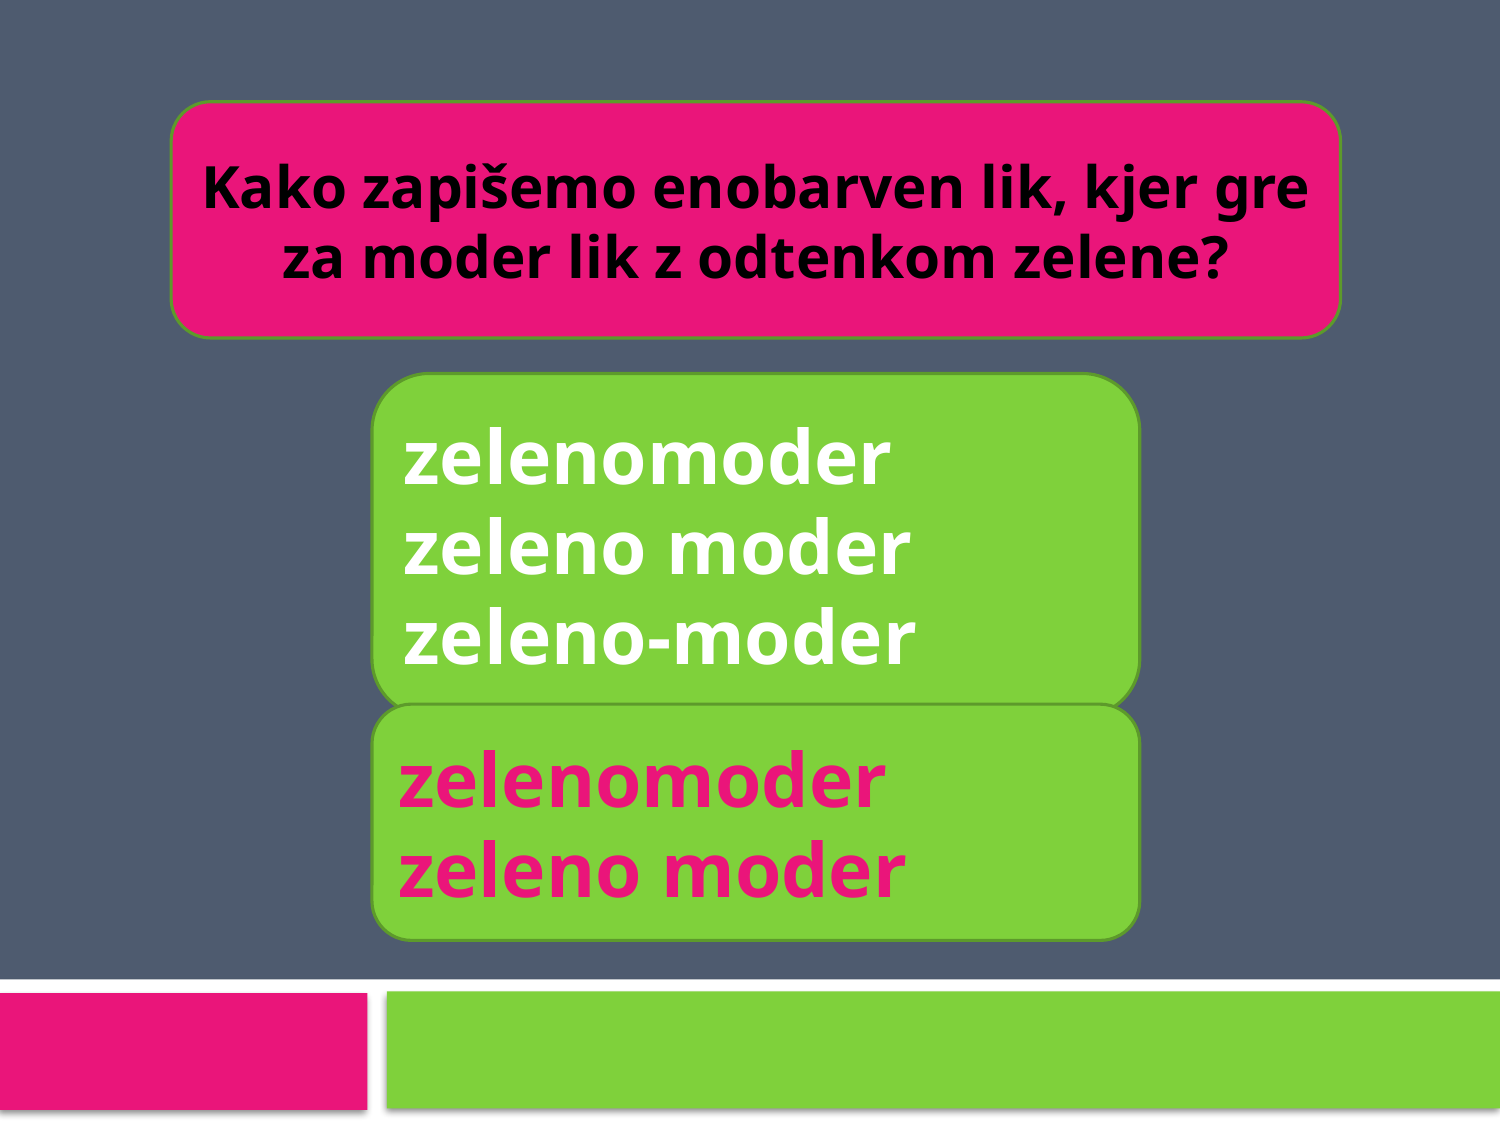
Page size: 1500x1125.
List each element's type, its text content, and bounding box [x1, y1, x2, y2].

text_box Kako zapišemo enobarven lik, kjer gre za moder lik z odtenkom zelene? [169, 100, 1343, 340]
text_box zelenomoder zeleno moder zeleno-moder [370, 371, 1142, 706]
text_box zelenomoder zeleno moder [370, 702, 1142, 942]
